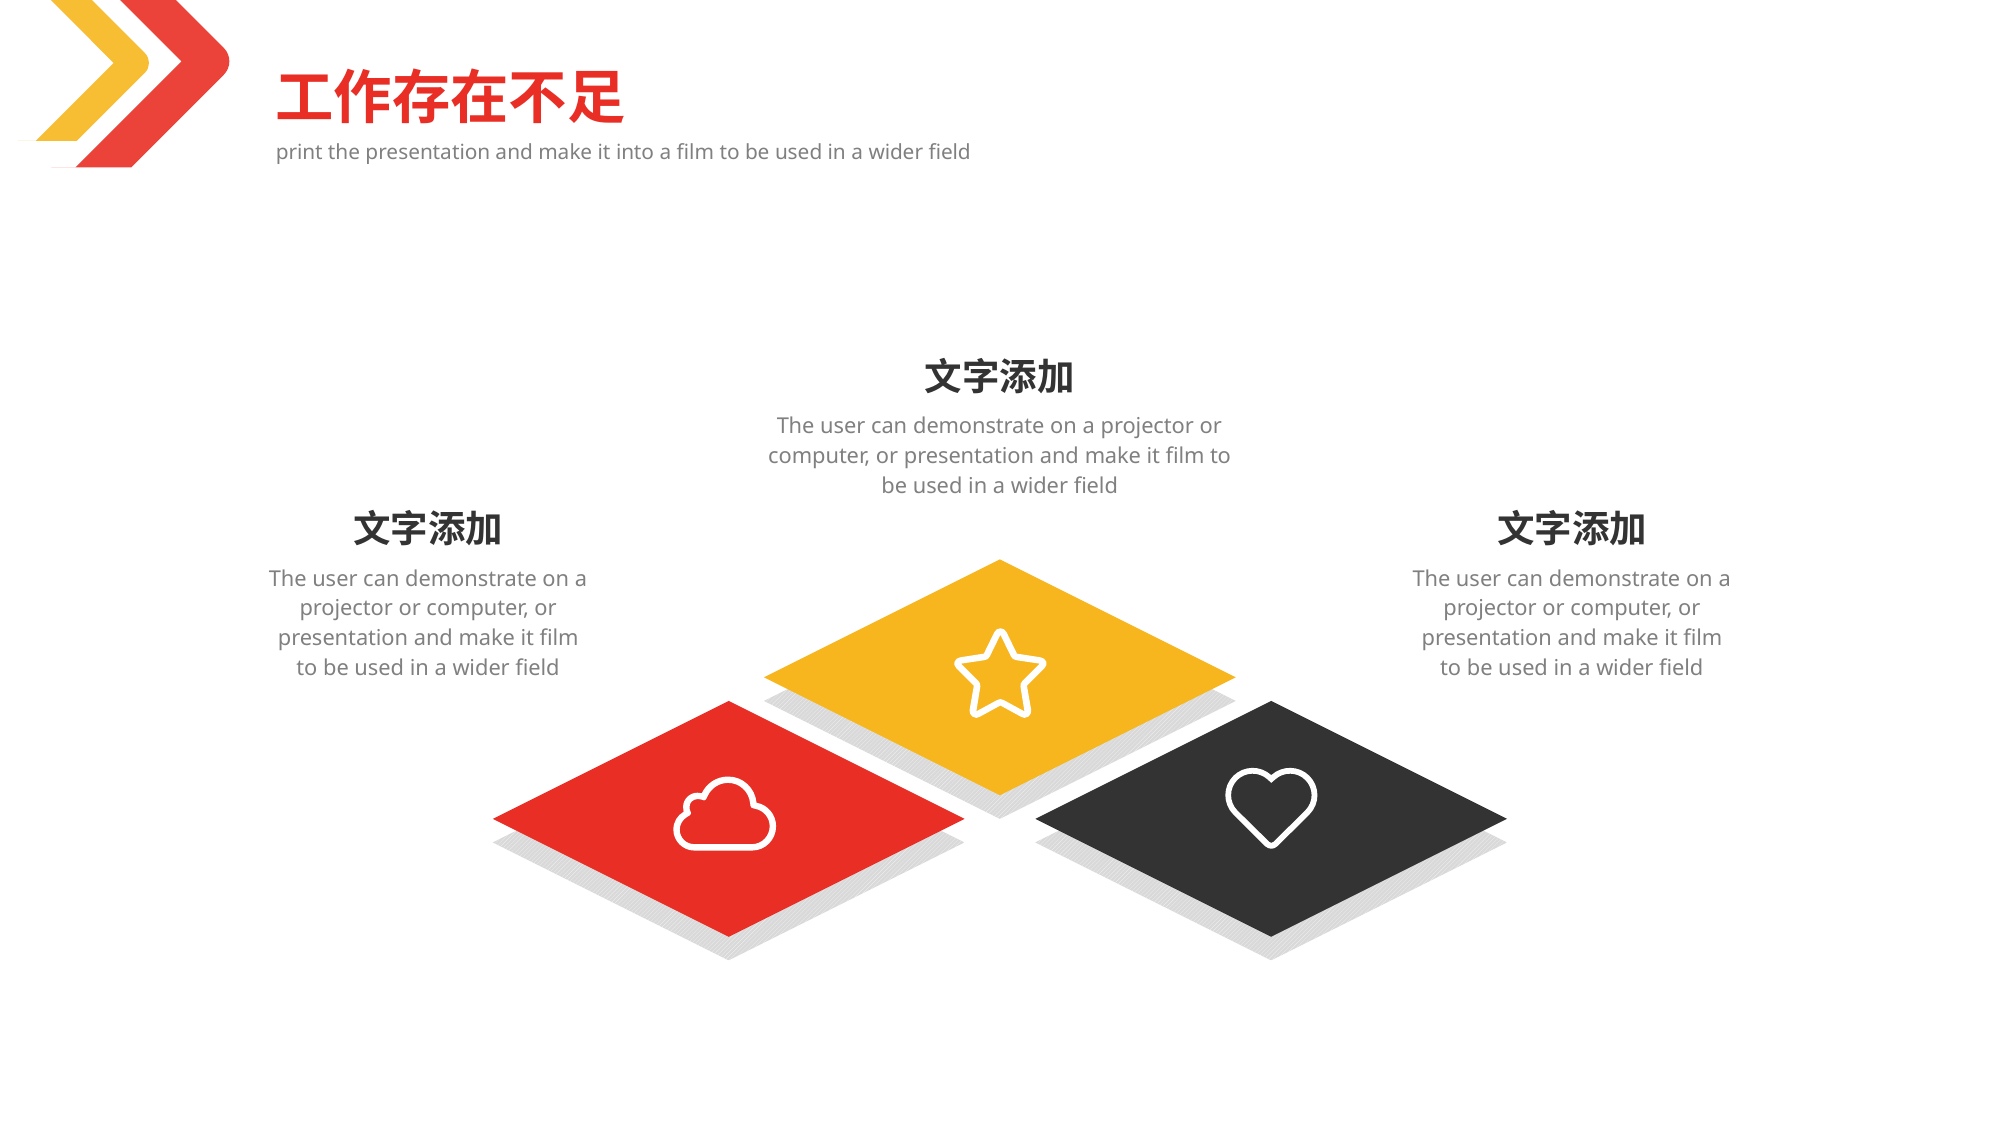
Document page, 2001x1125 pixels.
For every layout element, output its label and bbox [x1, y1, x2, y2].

text_box [1397, 497, 1748, 690]
text_box [492, 559, 1508, 961]
text_box [0, 0, 1169, 193]
text_box [253, 497, 604, 690]
text_box [745, 345, 1255, 507]
